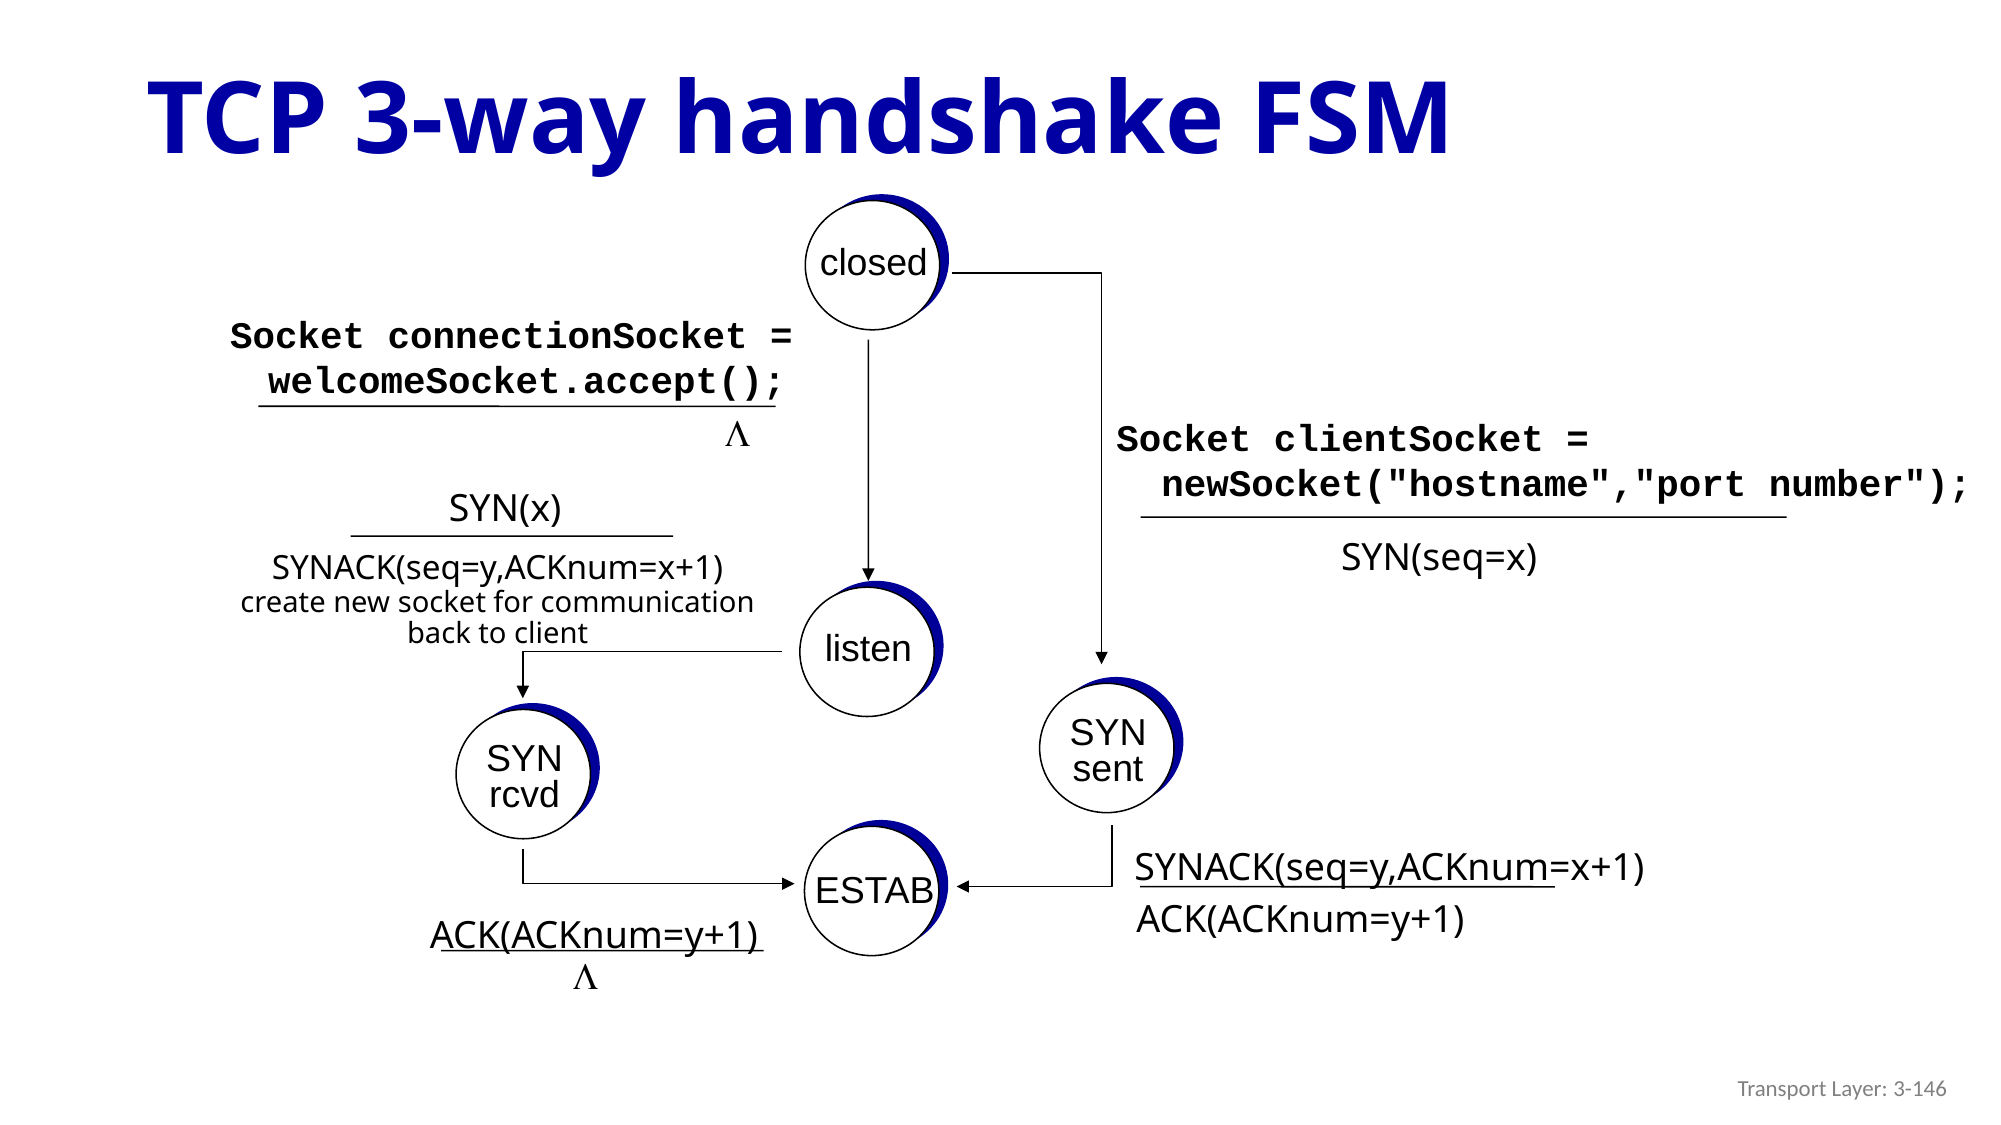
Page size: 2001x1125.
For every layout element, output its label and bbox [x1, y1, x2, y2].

title [131, 47, 2000, 195]
slide_number [1512, 1056, 1963, 1117]
text_box [215, 194, 949, 717]
text_box [951, 273, 2000, 665]
text_box [799, 819, 950, 956]
text_box [1326, 525, 1553, 586]
text_box [456, 703, 600, 839]
text_box [956, 825, 1113, 893]
text_box [1039, 676, 1664, 978]
text_box [412, 848, 795, 1006]
text_box [215, 476, 782, 699]
